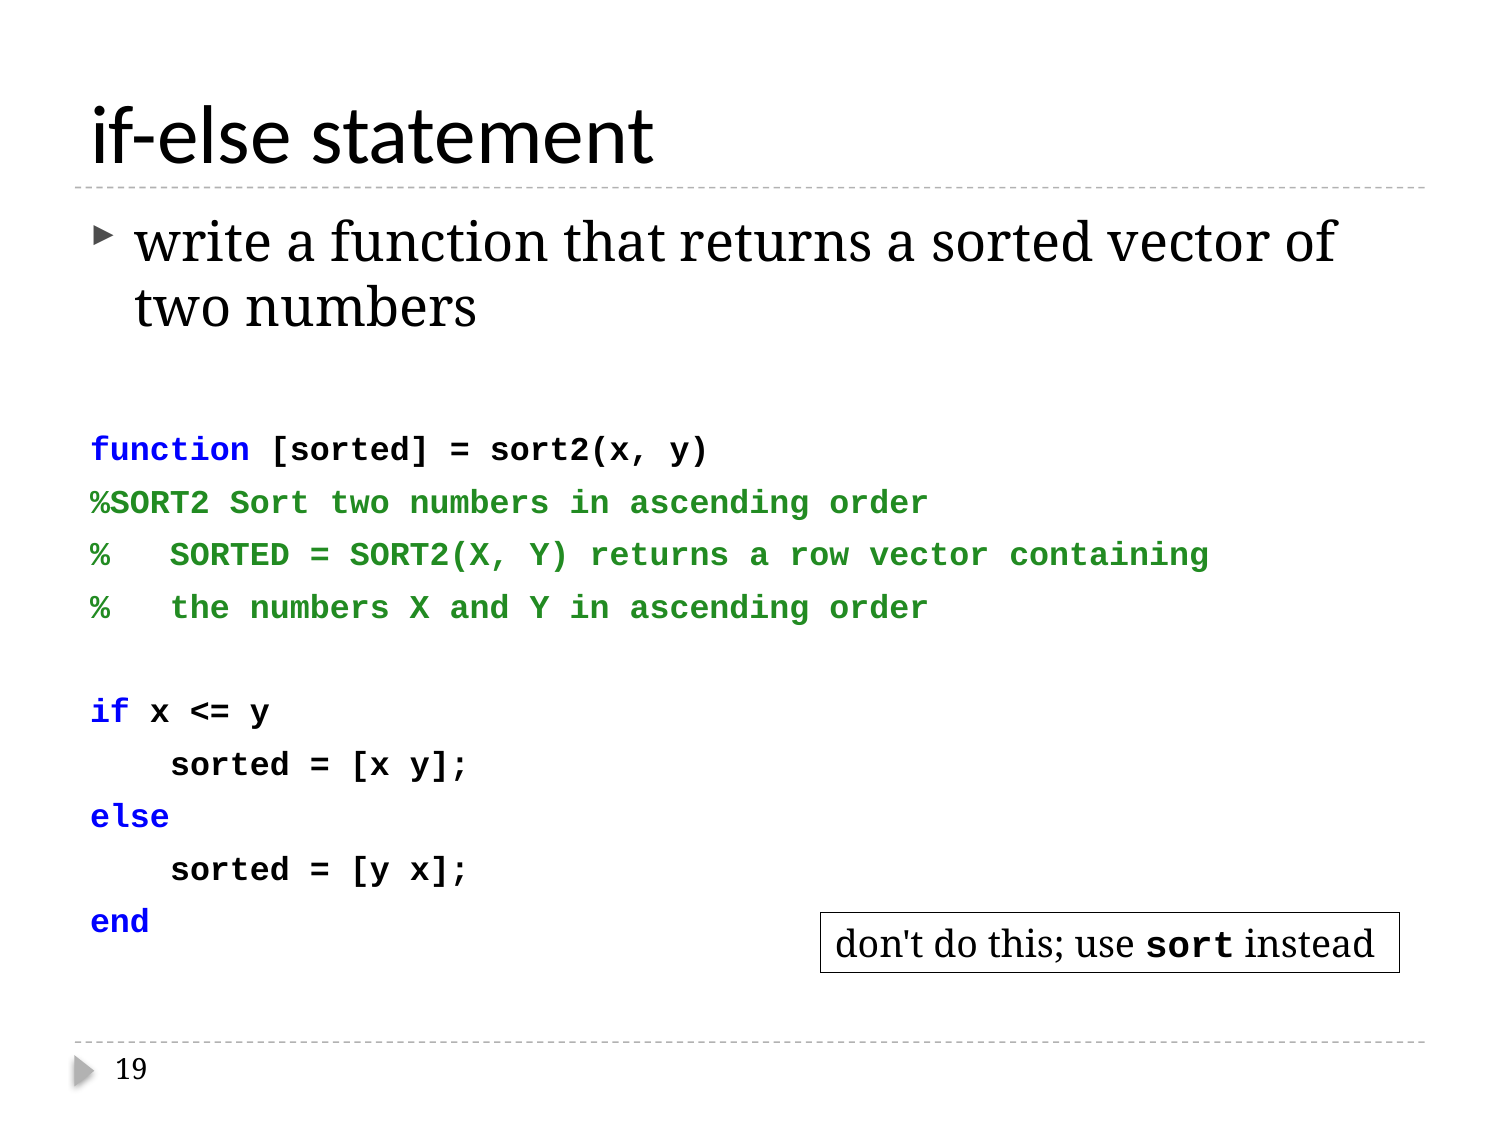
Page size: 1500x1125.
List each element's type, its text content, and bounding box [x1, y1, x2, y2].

slide_number 19 [100, 1042, 426, 1103]
title if-else statement [74, 24, 1426, 188]
text_box don't do this; use sort instead [820, 912, 1400, 973]
list write a function that returns a sorted vector of two numbers function [sorted] = sort2(x, y) %SORT2 Sort two numbers in ascending order % SORTED = SORT2(X, Y) returns a row vector containing % the numbers X and Y in ascending order if x <= y sorted = [x y]; else sorted = [y x]; end [74, 199, 1426, 1011]
